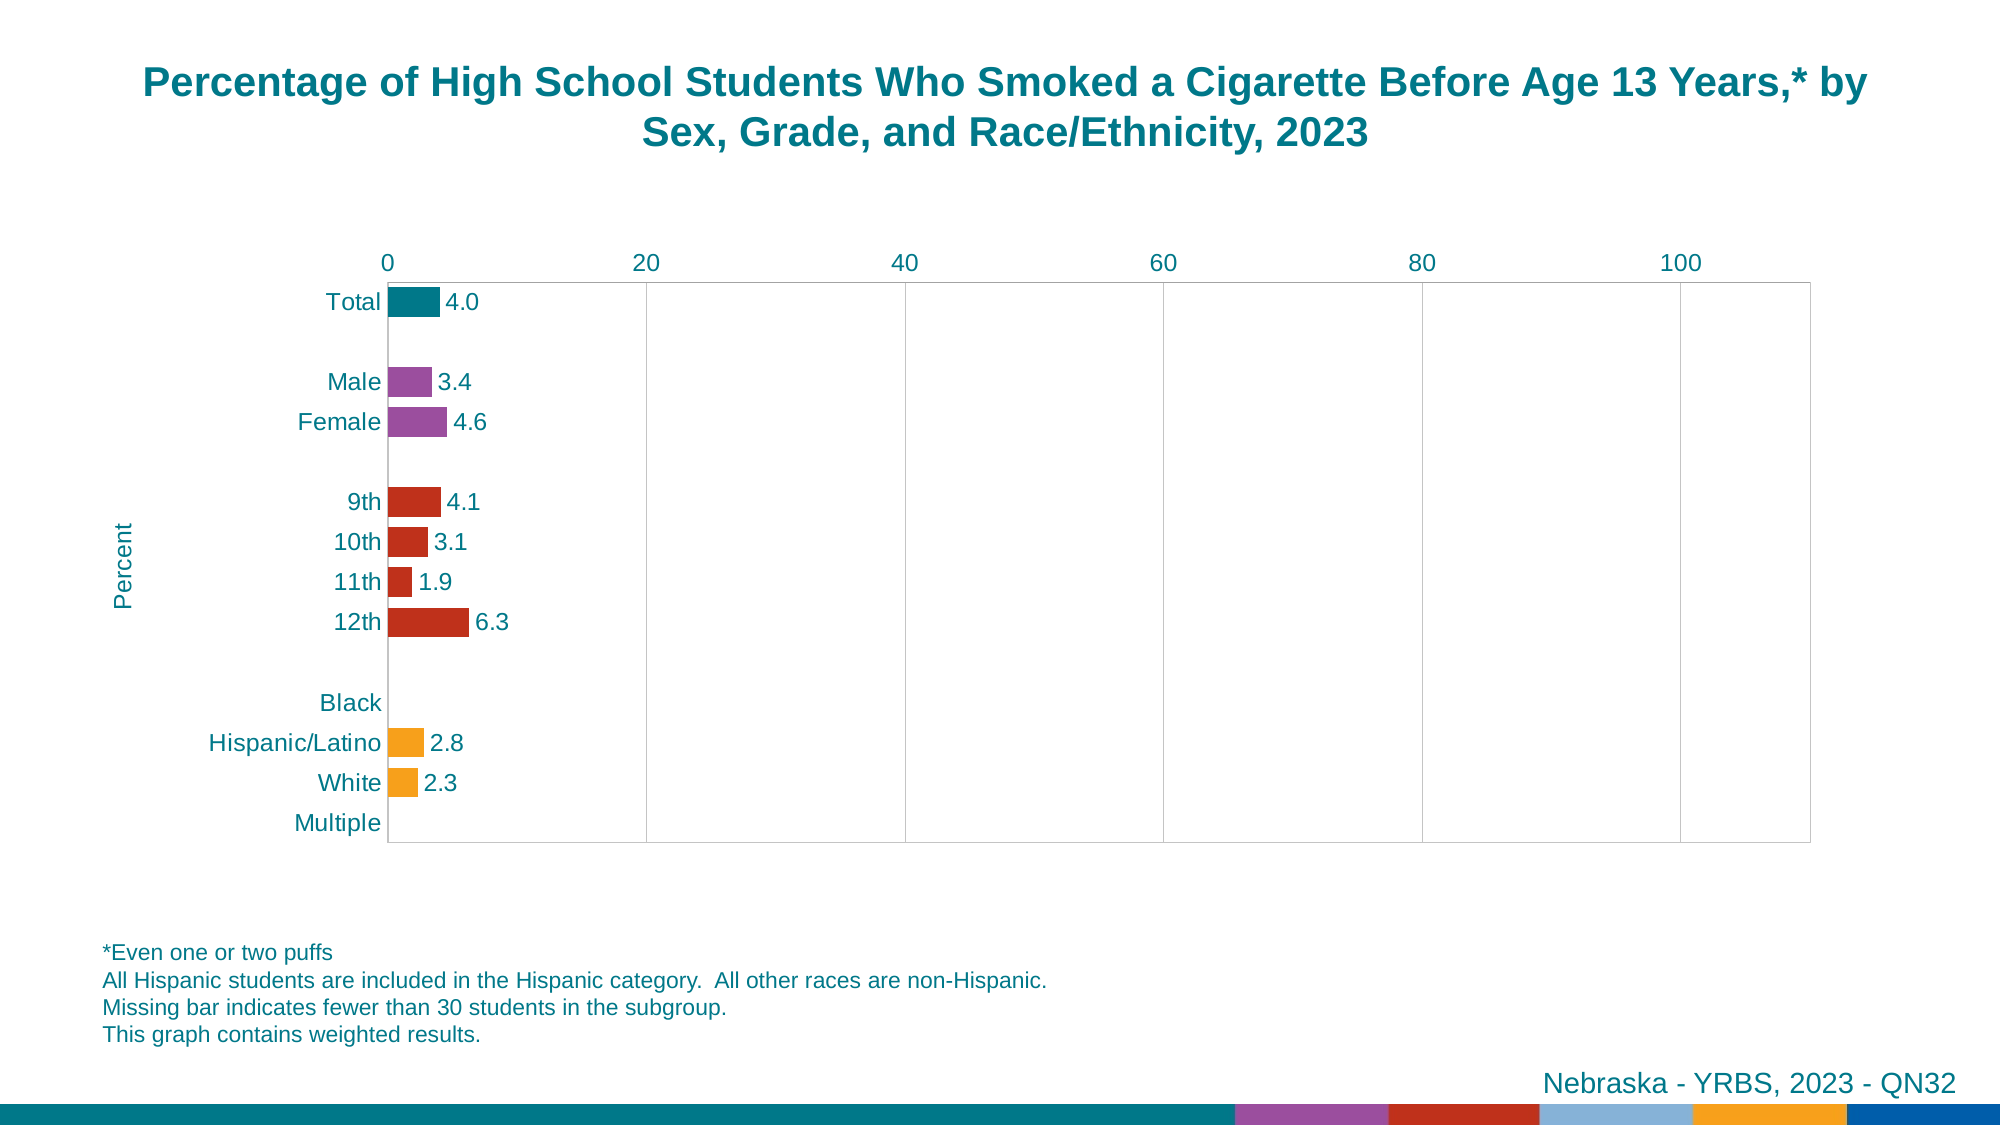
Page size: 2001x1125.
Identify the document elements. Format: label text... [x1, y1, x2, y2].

text_box *Even one or two puffs All Hispanic students are included in the Hispanic category. All other races are non-Hispanic. Missing bar indicates fewer than 30 students in the subgroup. This graph contains weighted results. [87, 961, 1913, 1055]
chart [87, 249, 1913, 951]
text_box Percentage of High School Students Who Smoked a Cigarette Before Age 13 Years,* by Sex, Grade, and Race/Ethnicity, 2023 [112, 47, 1899, 162]
picture [0, 1104, 2000, 1125]
text_box Nebraska - YRBS, 2023 - QN32 [562, 1057, 1972, 1108]
